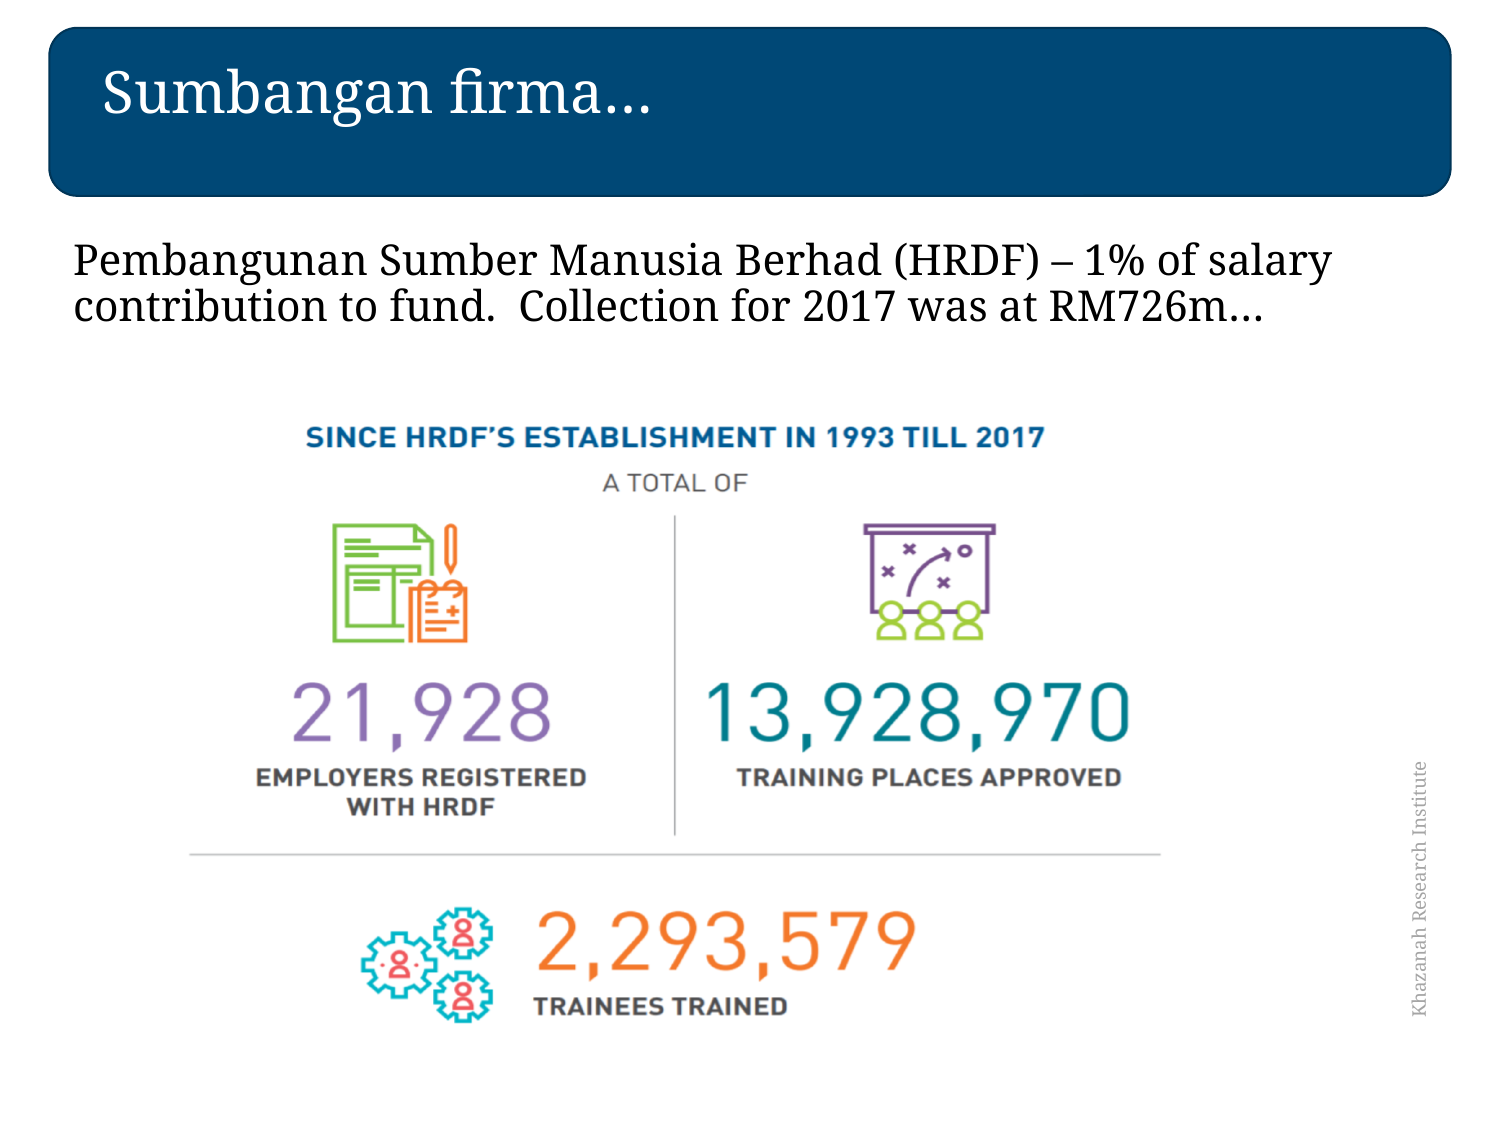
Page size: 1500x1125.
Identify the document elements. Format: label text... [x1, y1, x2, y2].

picture [146, 370, 1268, 1032]
text_box [48, 26, 1452, 197]
title Sumbangan firma… [87, 56, 1392, 168]
text_box Pembangunan Sumber Manusia Berhad (HRDF) – 1% of salary contribution to fund. Collection for 2017 was at RM726m… [58, 231, 1362, 343]
